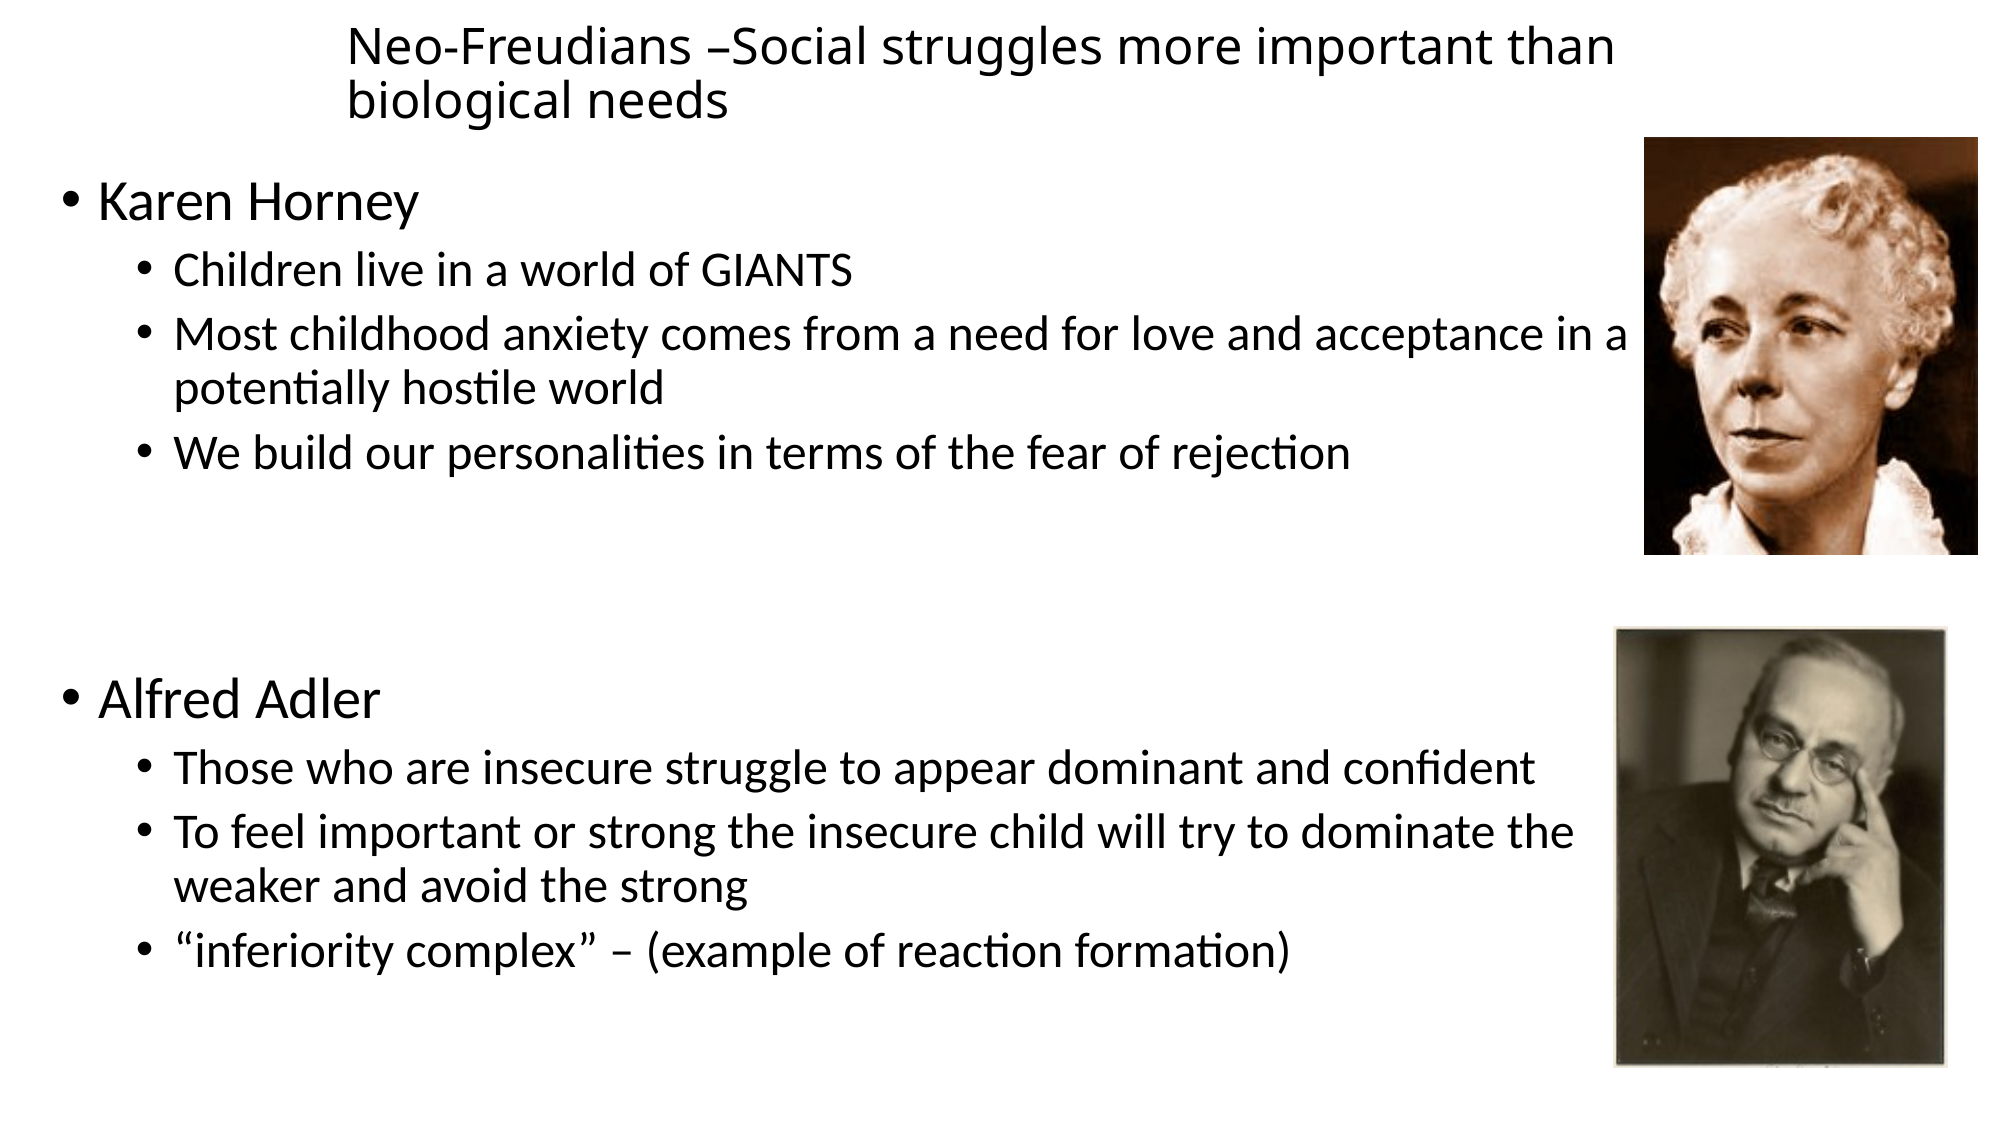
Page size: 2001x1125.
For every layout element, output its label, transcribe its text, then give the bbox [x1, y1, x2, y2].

list Karen Horney Children live in a world of GIANTS Most childhood anxiety comes from a need for love and acceptance in a potentially hostile world We build our personalities in terms of the fear of rejection Alfred Adler Those who are insecure struggle to appear dominant and confident To feel important or strong the insecure child will try to dominate the weaker and avoid the strong “inferiority complex” – (example of reaction formation) [45, 162, 1725, 1043]
picture [1613, 626, 1948, 1068]
picture [1644, 137, 1978, 555]
title Neo-Freudians –Social struggles more important than biological needs [331, 12, 1682, 138]
